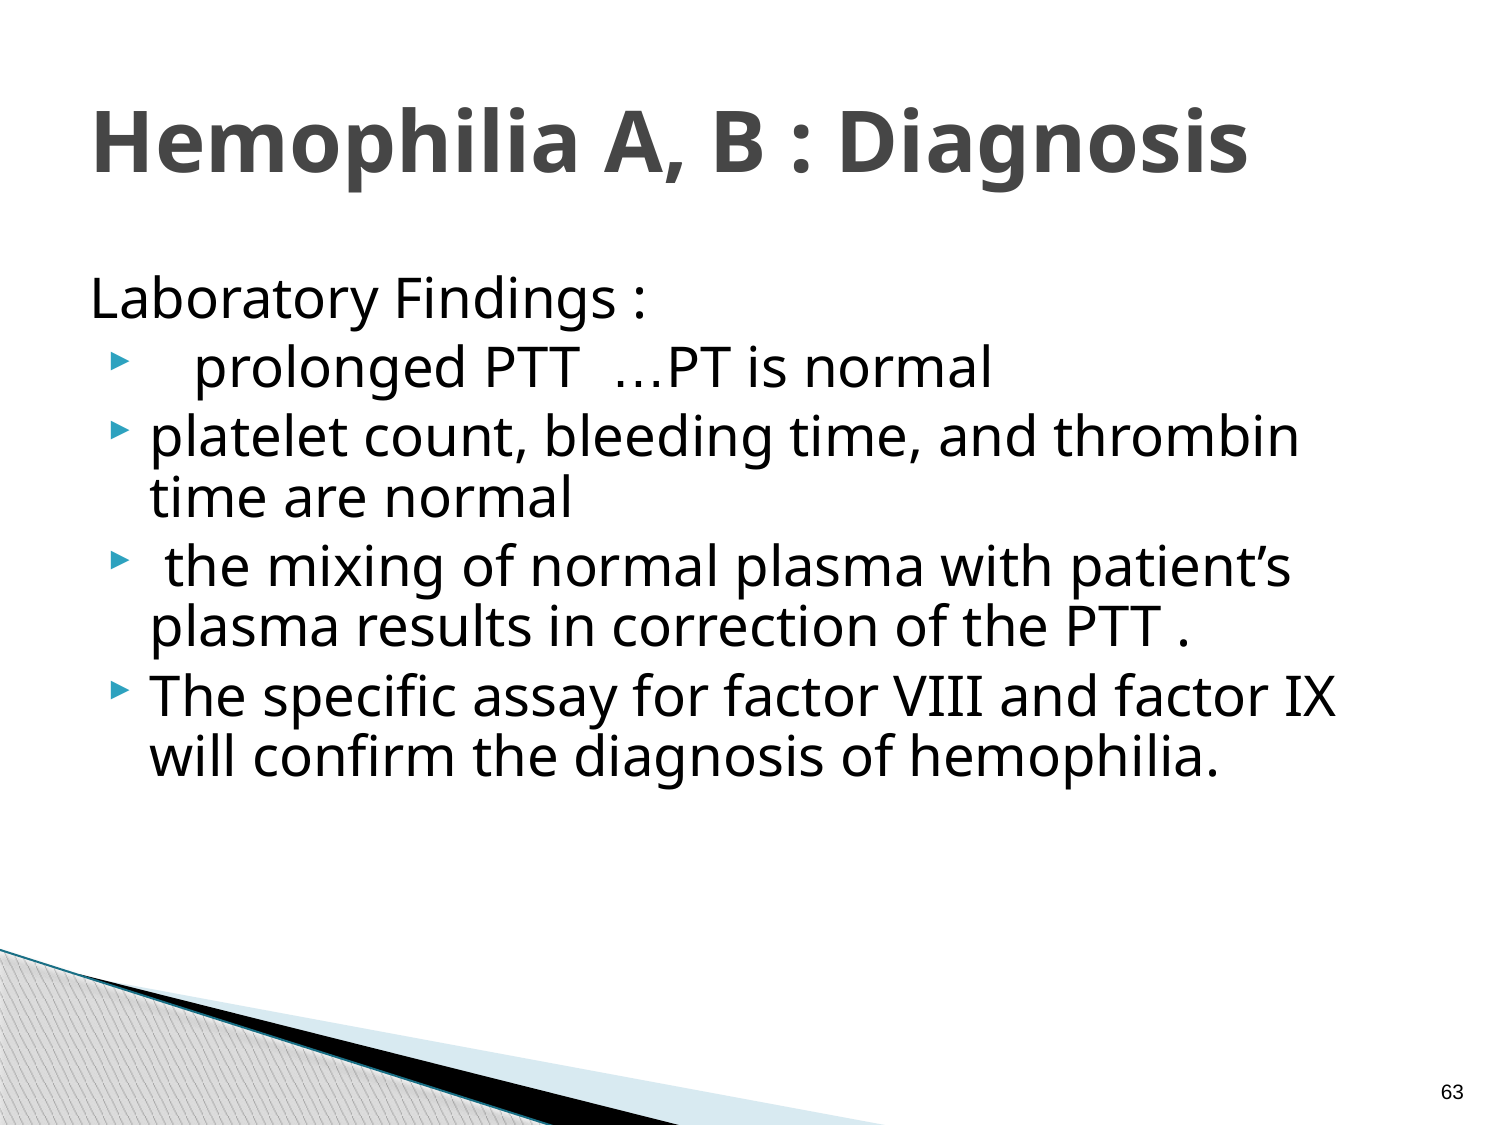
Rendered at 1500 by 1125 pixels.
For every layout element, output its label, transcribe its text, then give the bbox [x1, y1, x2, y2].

list Laboratory Findings : prolonged PTT …PT is normal platelet count, bleeding time, and thrombin time are normal the mixing of normal plasma with patient’s plasma results in correction of the PTT . The specific assay for factor VIII and factor IX will confirm the diagnosis of hemophilia. [75, 262, 1425, 1125]
title Hemophilia A, B : Diagnosis [75, 45, 1425, 233]
slide_number 63 [1418, 1051, 1479, 1112]
